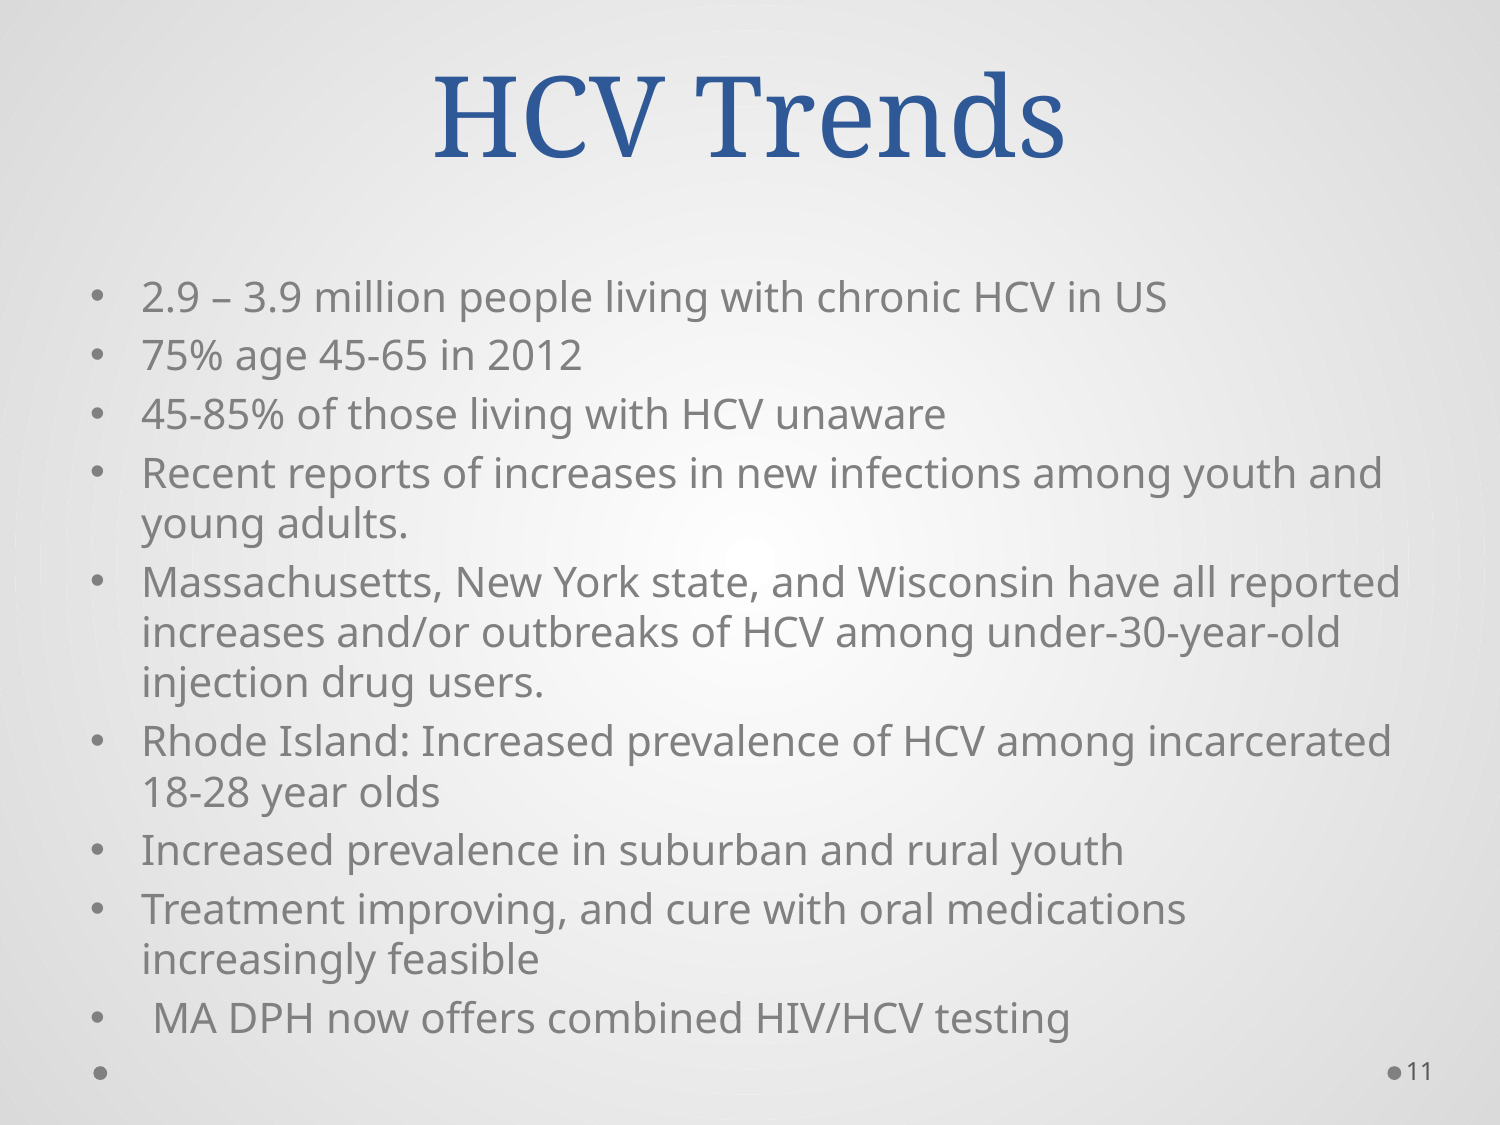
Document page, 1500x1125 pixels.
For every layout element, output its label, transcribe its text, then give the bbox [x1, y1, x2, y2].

list 2.9 – 3.9 million people living with chronic HCV in US 75% age 45-65 in 2012 45-85% of those living with HCV unaware Recent reports of increases in new infections among youth and young adults. Massachusetts, New York state, and Wisconsin have all reported increases and/or outbreaks of HCV among under-30-year-old injection drug users. Rhode Island: Increased prevalence of HCV among incarcerated 18-28 year olds Increased prevalence in suburban and rural youth Treatment improving, and cure with oral medications increasingly feasible MA DPH now offers combined HIV/HCV testing [75, 262, 1425, 1050]
title HCV Trends [75, 0, 1425, 188]
slide_number 11 [1401, 1042, 1494, 1103]
